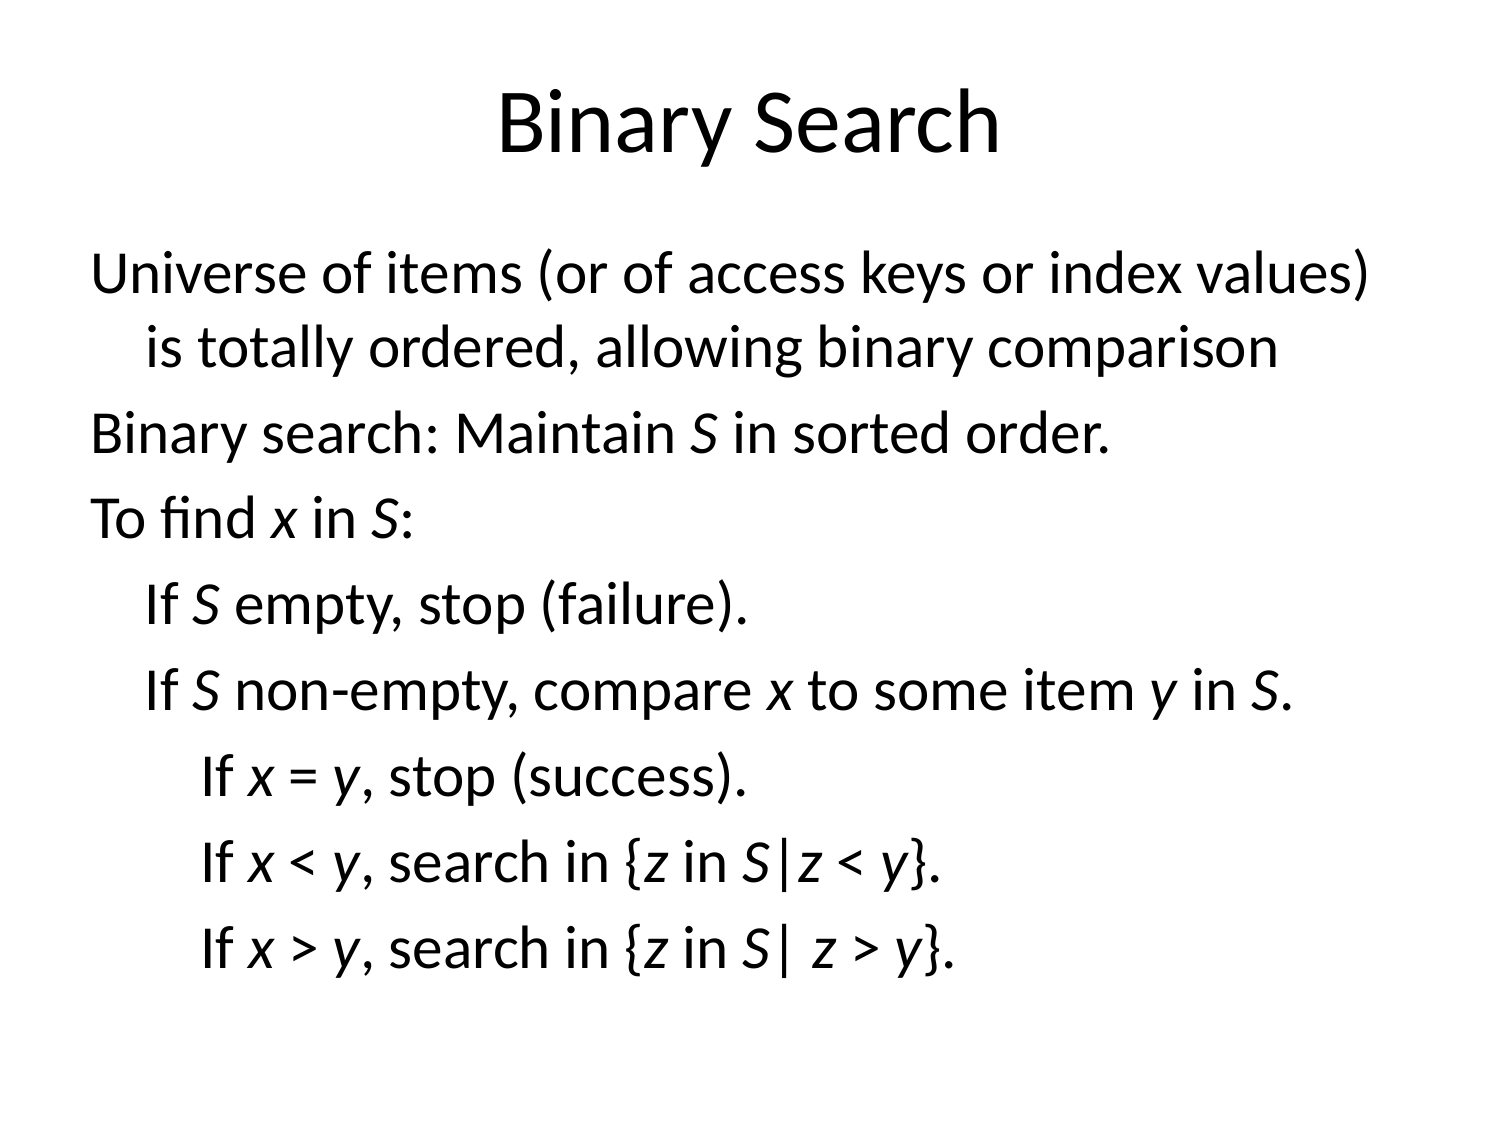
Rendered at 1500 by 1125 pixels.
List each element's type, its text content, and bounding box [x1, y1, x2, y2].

title Binary Search [75, 45, 1425, 188]
list Universe of items (or of access keys or index values) is totally ordered, allowing binary comparison Binary search: Maintain S in sorted order. To find x in S: If S empty, stop (failure). If S non-empty, compare x to some item y in S. If x = y, stop (success). If x < y, search in {z in S|z < y}. If x > y, search in {z in S| z > y}. [75, 224, 1425, 1050]
